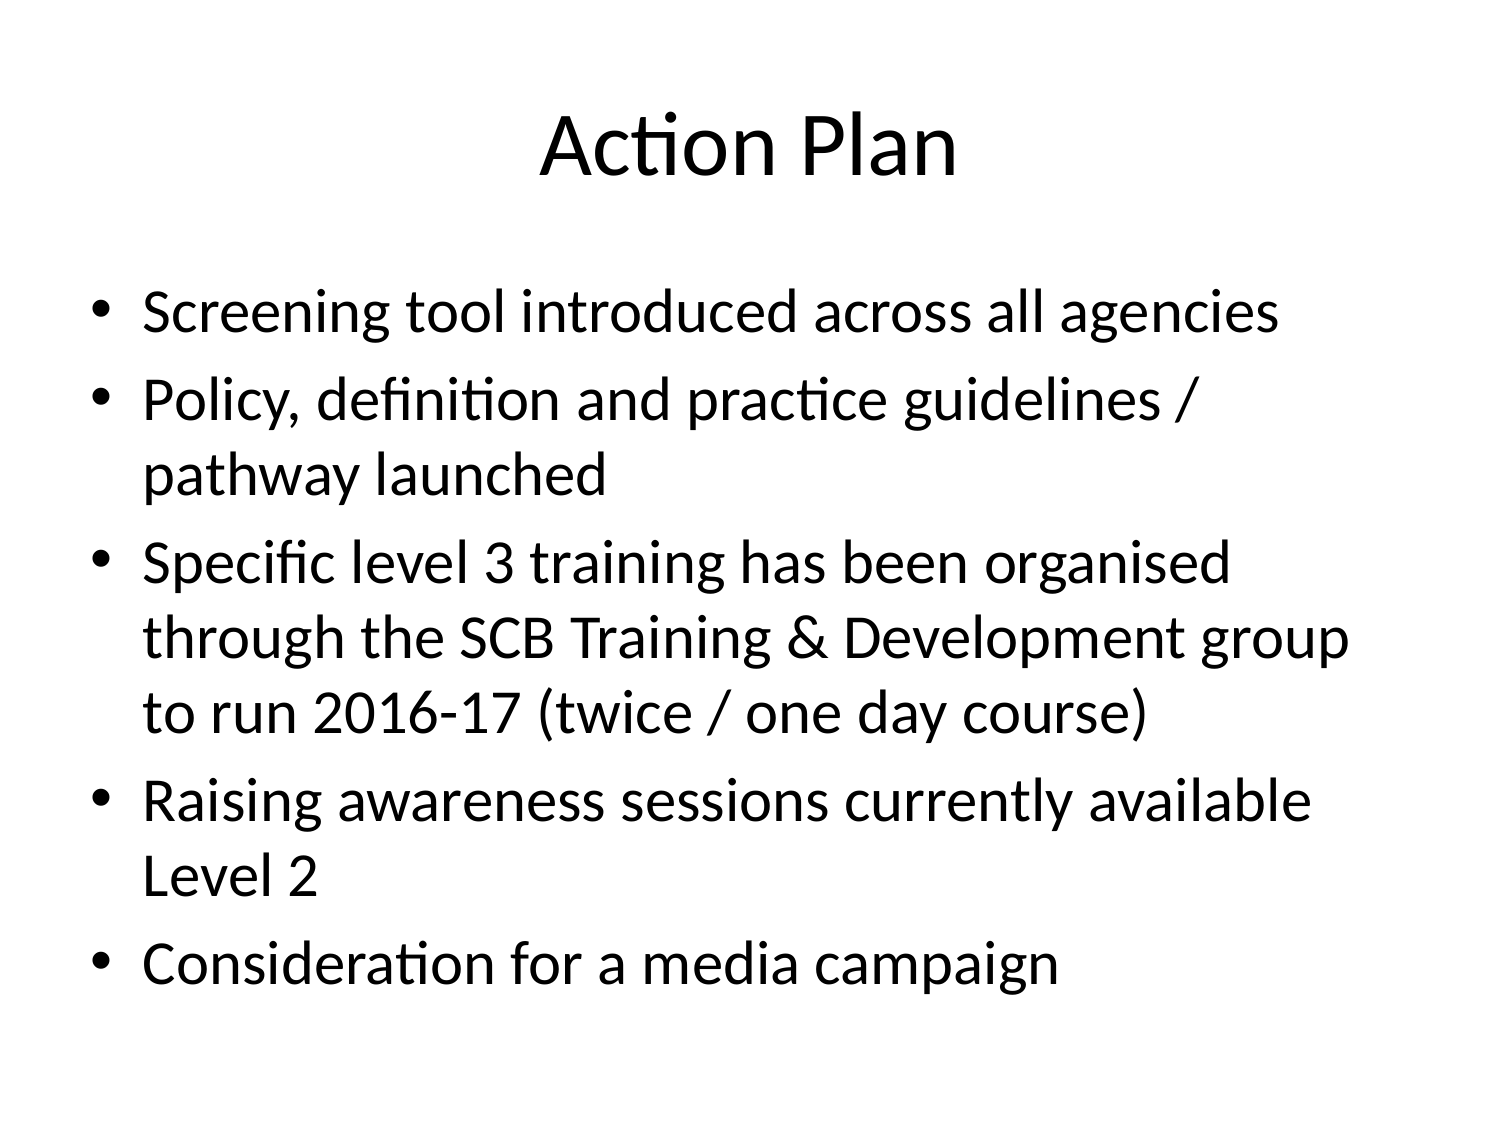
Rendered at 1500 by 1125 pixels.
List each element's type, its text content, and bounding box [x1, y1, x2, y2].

title Action Plan [75, 45, 1425, 233]
list Screening tool introduced across all agencies Policy, definition and practice guidelines / pathway launched Specific level 3 training has been organised through the SCB Training & Development group to run 2016-17 (twice / one day course) Raising awareness sessions currently available Level 2 Consideration for a media campaign [75, 262, 1425, 1005]
